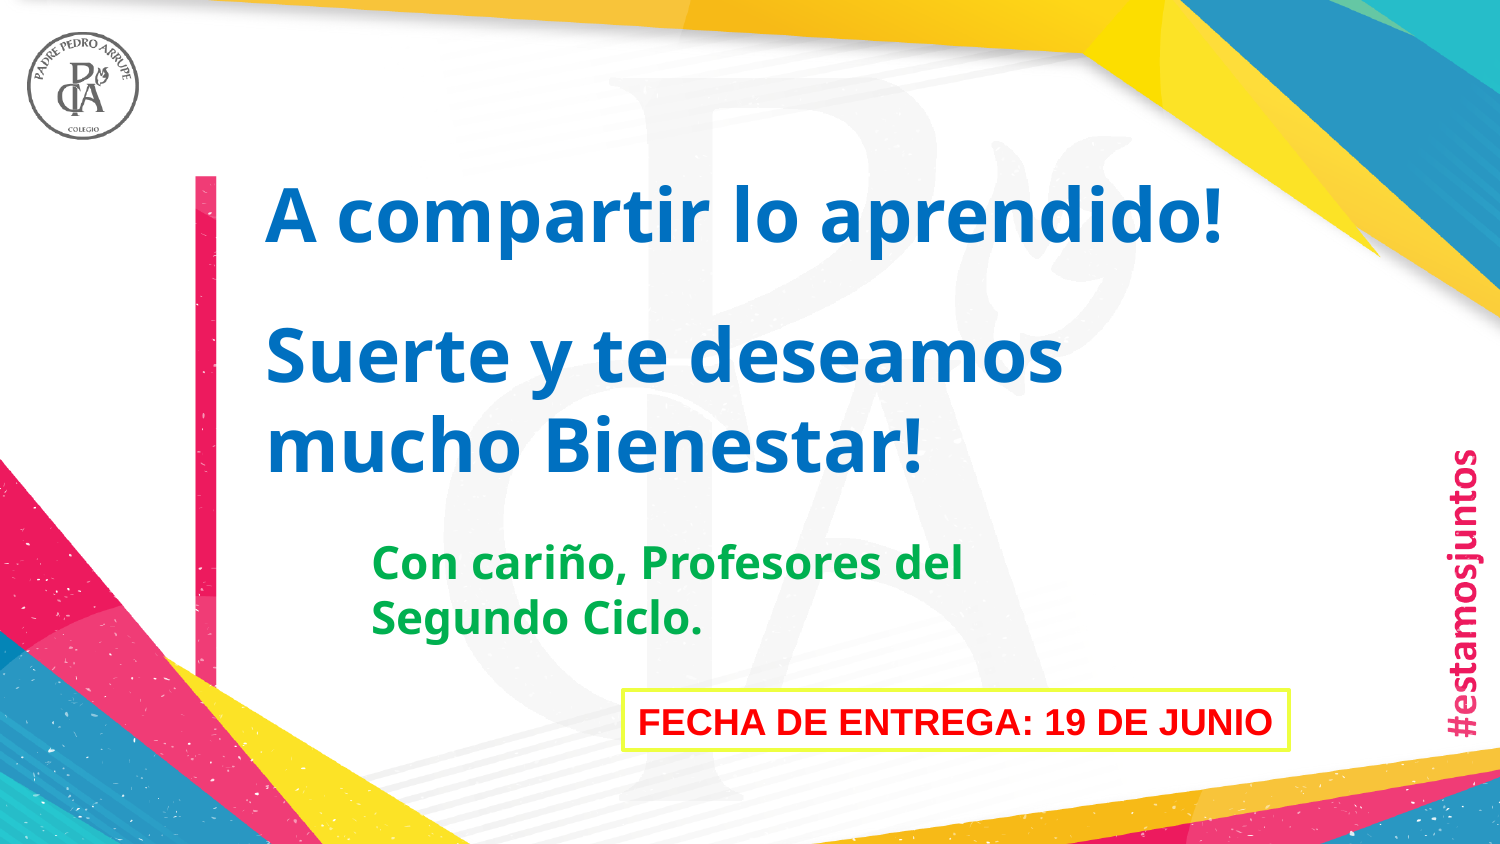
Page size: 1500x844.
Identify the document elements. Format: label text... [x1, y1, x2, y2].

picture [0, 0, 1500, 844]
text_box FECHA DE ENTREGA: 19 DE JUNIO [621, 688, 1291, 752]
text_box A compartir lo aprendido! Suerte y te deseamos mucho Bienestar! [251, 160, 1317, 496]
text_box Con cariño, Profesores del Segundo Ciclo. [356, 518, 1091, 648]
